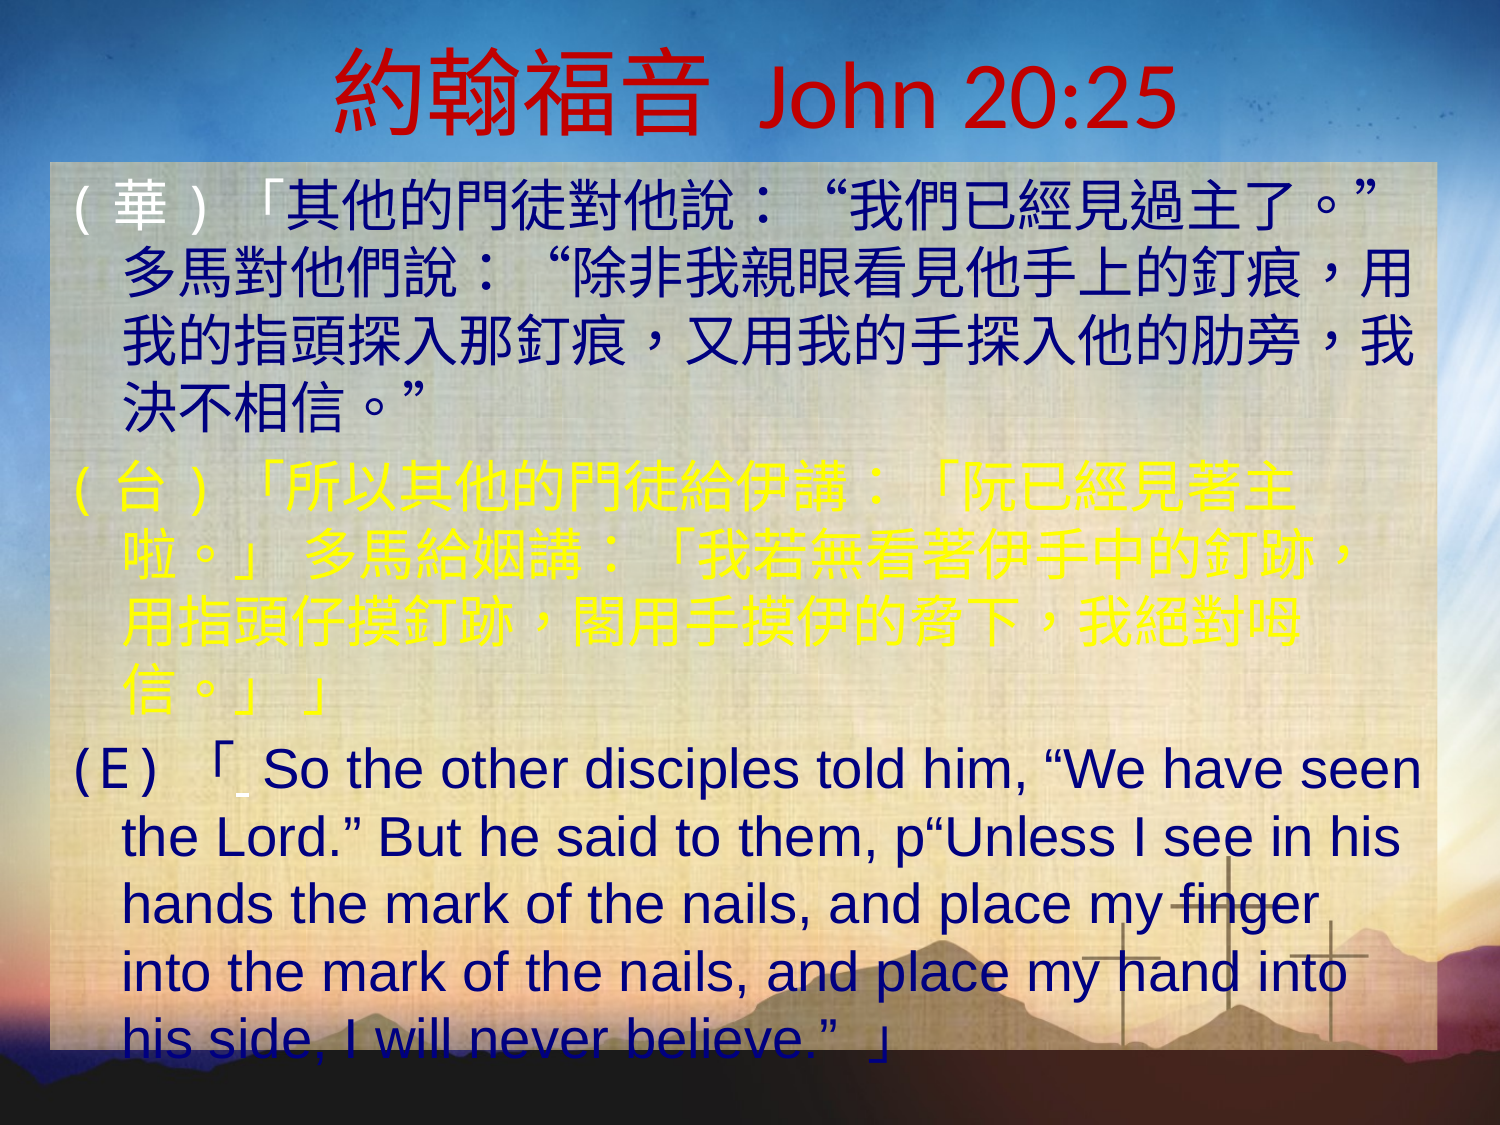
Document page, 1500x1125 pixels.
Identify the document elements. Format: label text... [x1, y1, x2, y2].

text_box (華)「其他的門徒對他說：“我們已經見過主了。”多馬對他們說：“除非我親眼看見他手上的釘痕，用我的指頭探入那釘痕，又用我的手探入他的肋旁，我決不相信。” (台)「所以其他的門徒給伊講：「阮已經見著主啦。」 多馬給姻講：「我若無看著伊手中的釘跡，用指頭仔摸釘跡，閣用手摸伊的脅下，我絕對呣信。」 」 (E)「 So the other disciples told him, “We have seen the Lord.” But he said to them, p“Unless I see in his hands the mark of the nails, and place my finger into the mark of the nails, and place my hand into his side, I will never believe.” 」 [48, 160, 1440, 1052]
list 約翰福音 John 20:25 [62, 24, 1451, 176]
picture [0, 0, 1500, 1125]
